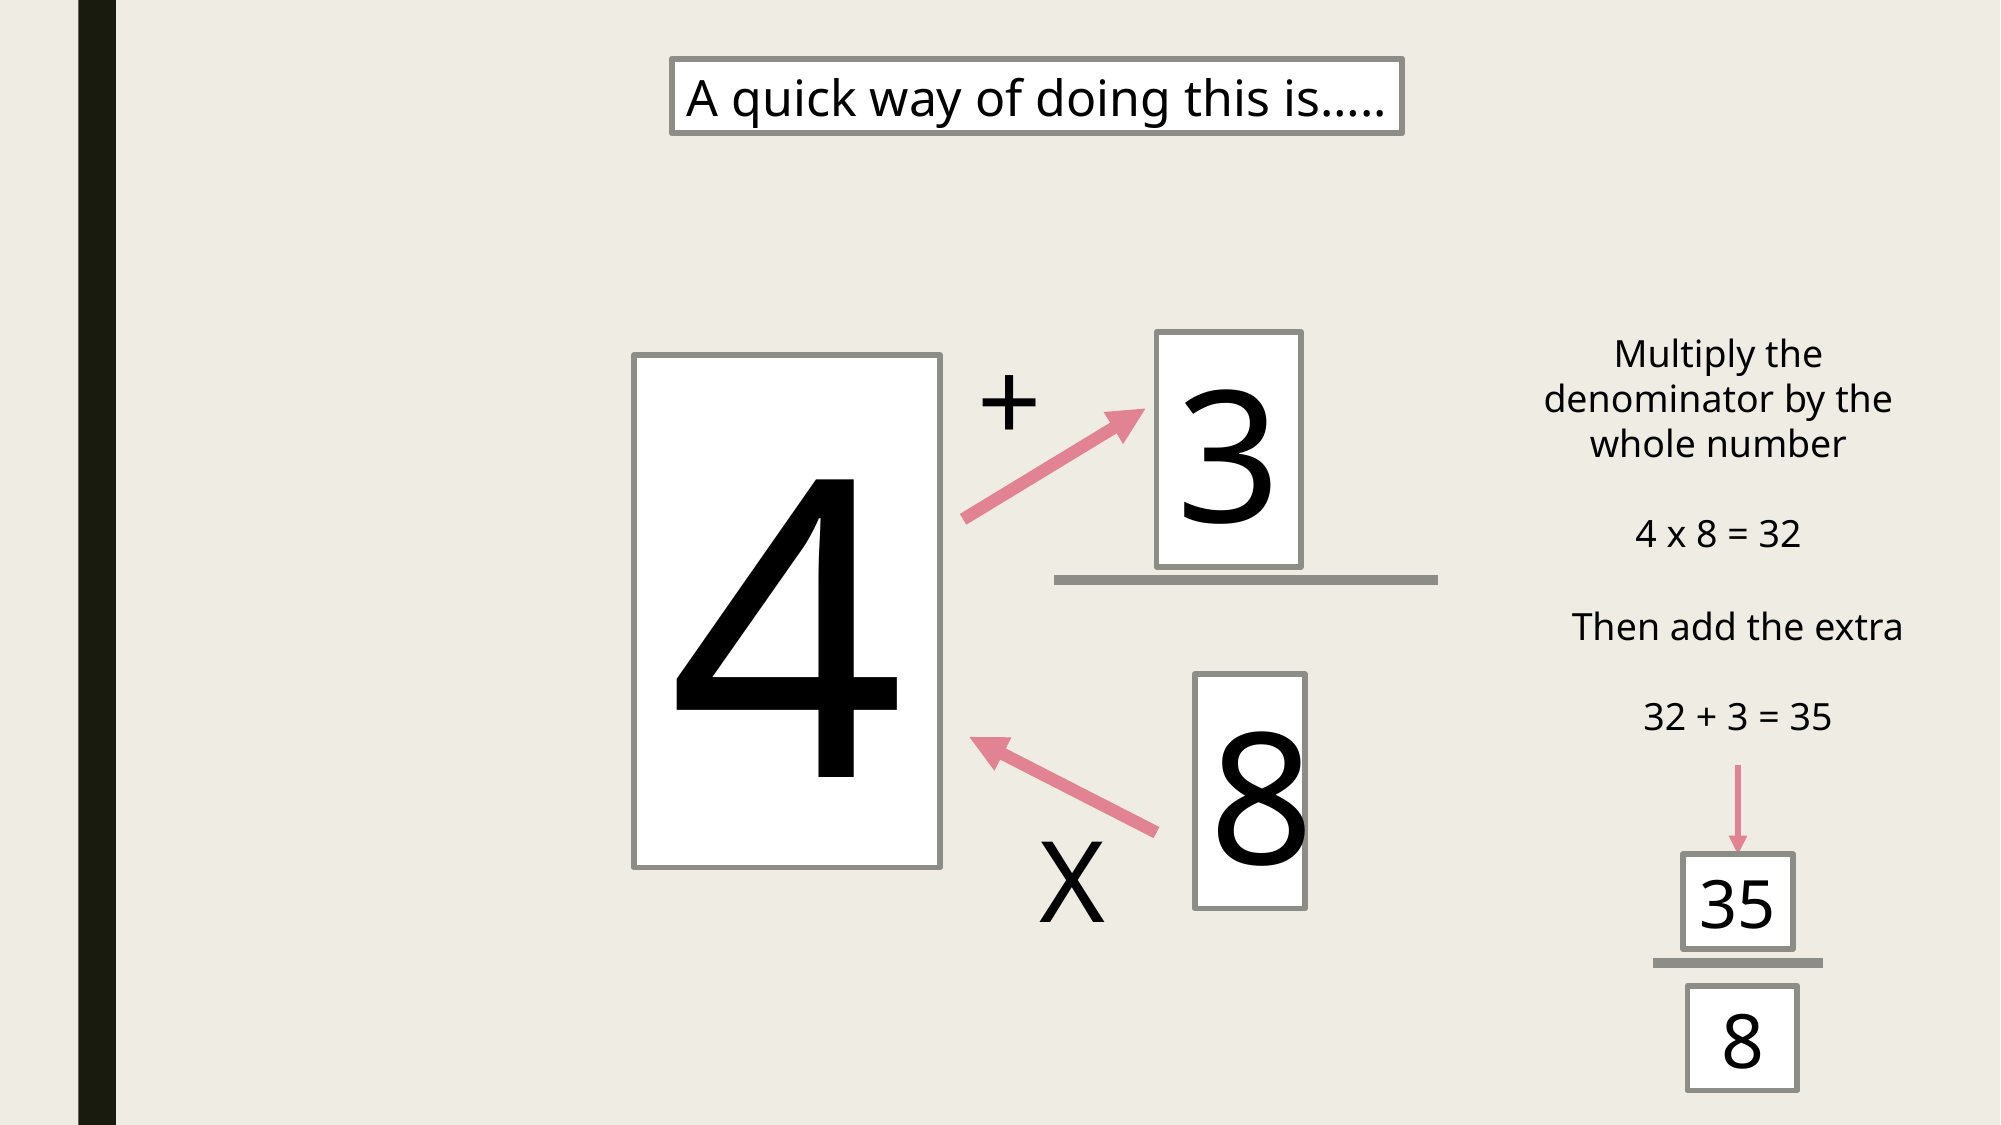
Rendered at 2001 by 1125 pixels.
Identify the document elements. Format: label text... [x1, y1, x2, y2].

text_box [1054, 332, 1438, 912]
text_box Multiply the denominator by the whole number 4 x 8 = 32 [1483, 322, 1954, 563]
text_box A quick way of doing this is….. [669, 56, 1405, 136]
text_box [1653, 854, 1823, 1092]
text_box Then add the extra 32 + 3 = 35 [1503, 595, 1973, 746]
text_box X [1025, 833, 1121, 952]
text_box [969, 736, 1157, 833]
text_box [962, 408, 1146, 520]
text_box + [963, 322, 1053, 408]
text_box 4 [631, 352, 943, 870]
